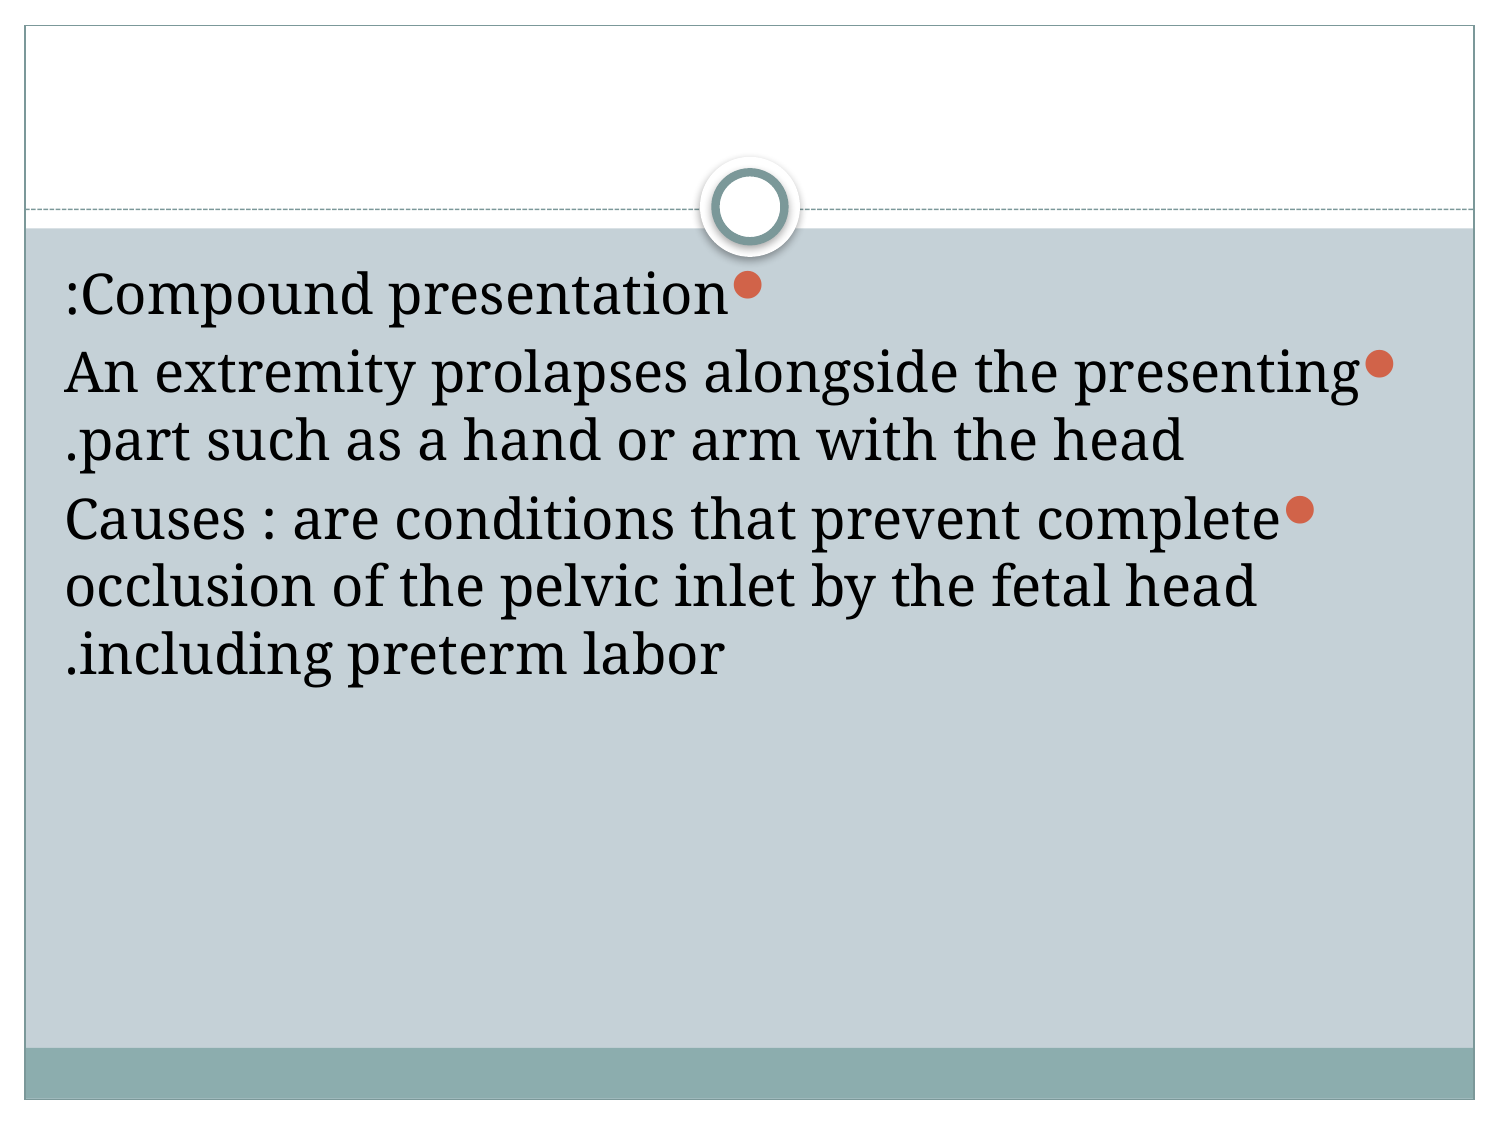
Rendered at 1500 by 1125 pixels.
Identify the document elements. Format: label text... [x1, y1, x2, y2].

list Compound presentation: An extremity prolapses alongside the presenting part such as a hand or arm with the head. Causes : are conditions that prevent complete occlusion of the pelvic inlet by the fetal head including preterm labor. [49, 250, 1445, 1001]
